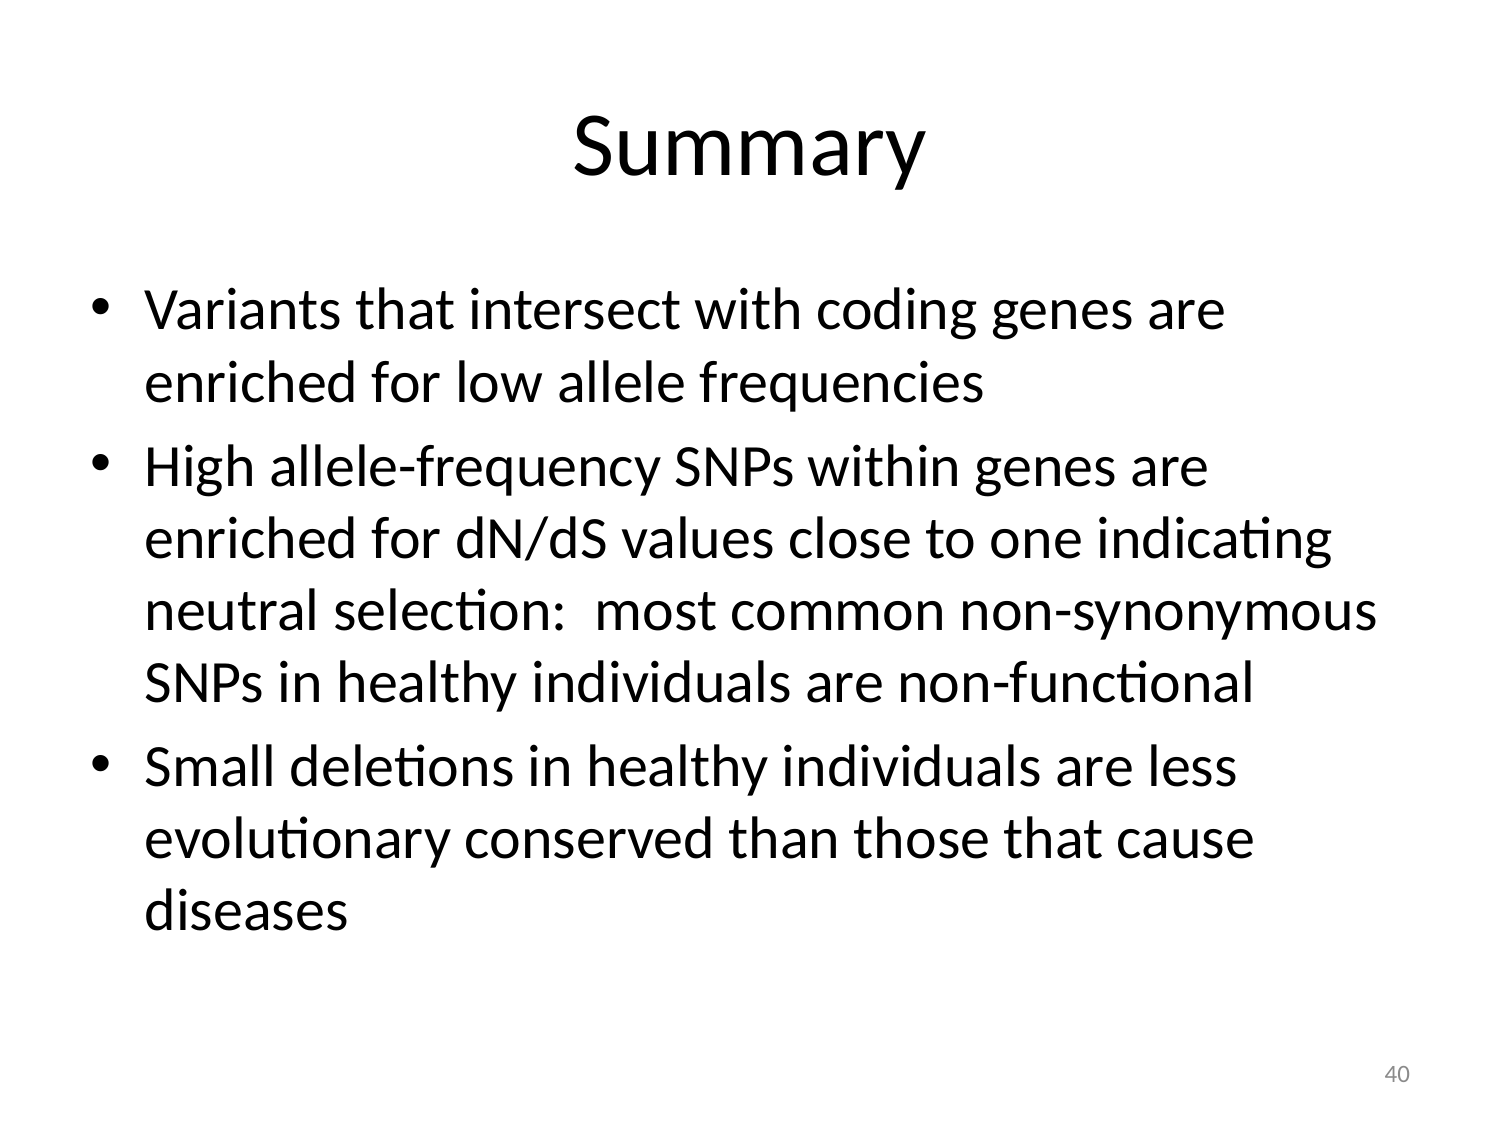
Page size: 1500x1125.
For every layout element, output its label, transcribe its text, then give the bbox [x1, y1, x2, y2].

title Summary [75, 45, 1425, 233]
slide_number 40 [1074, 1042, 1425, 1103]
list Variants that intersect with coding genes are enriched for low allele frequencies High allele-frequency SNPs within genes are enriched for dN/dS values close to one indicating neutral selection: most common non-synonymous SNPs in healthy individuals are non-functional Small deletions in healthy individuals are less evolutionary conserved than those that cause diseases [75, 262, 1425, 1005]
